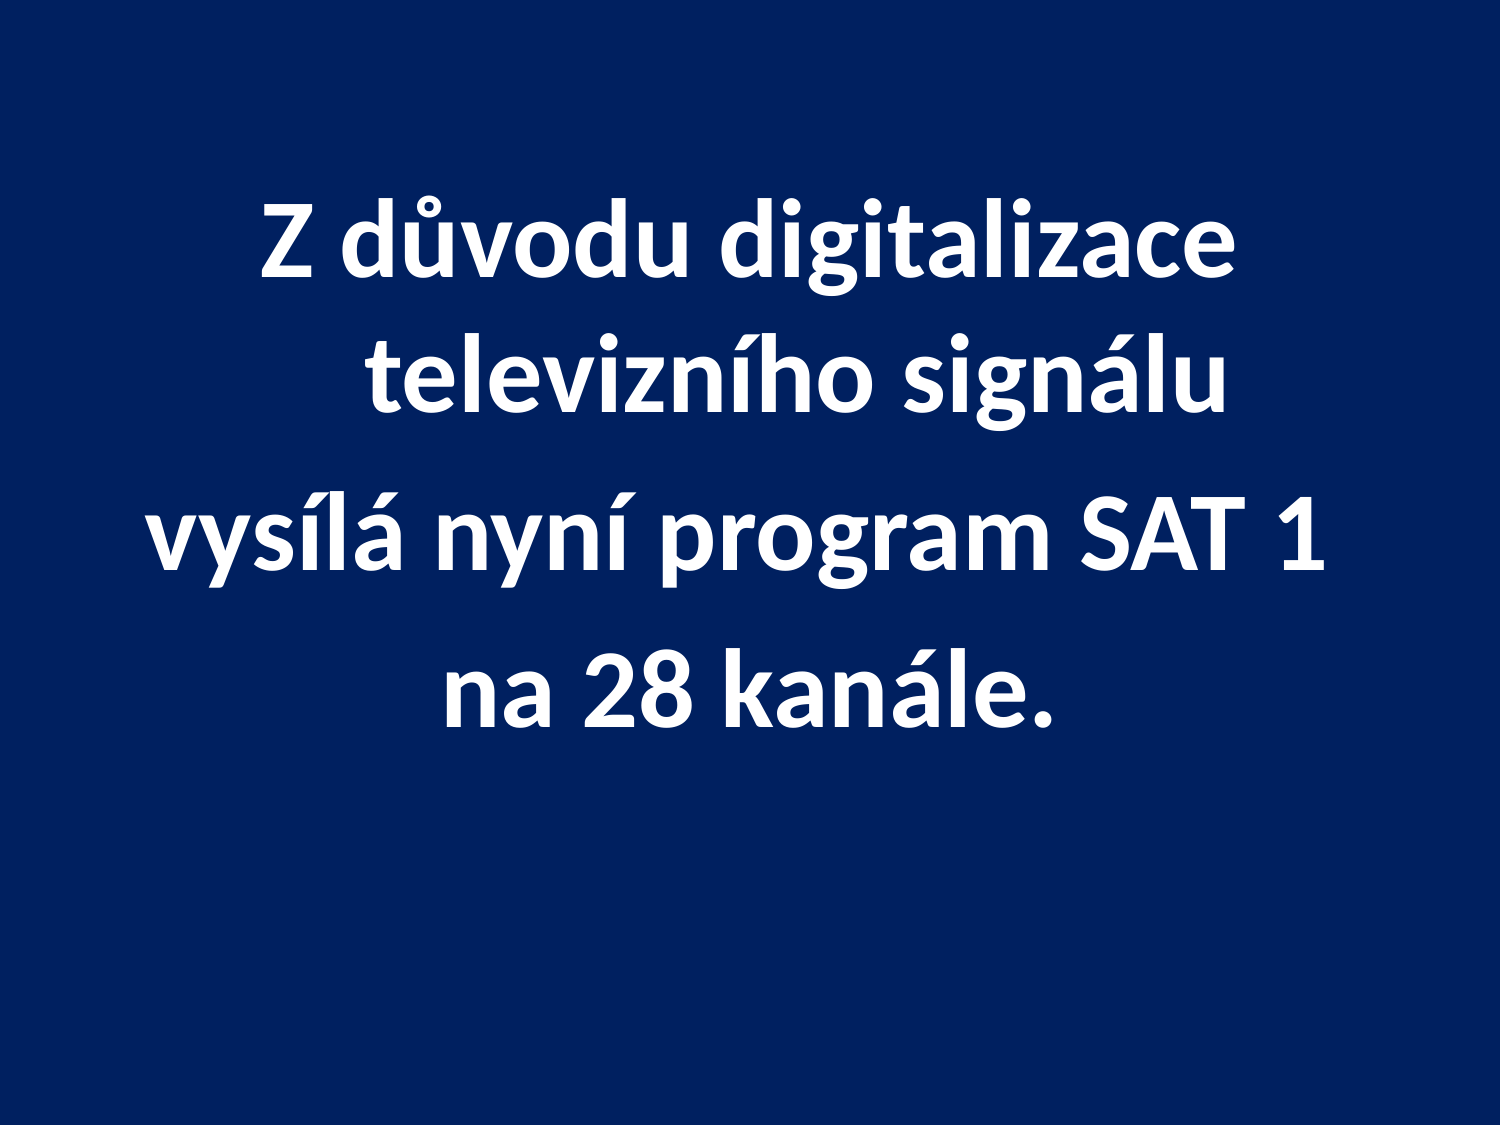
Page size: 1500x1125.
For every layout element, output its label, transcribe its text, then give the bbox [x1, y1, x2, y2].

list Z důvodu digitalizace televizního signálu vysílá nyní program SAT 1 na 28 kanále. [0, 0, 1500, 1125]
